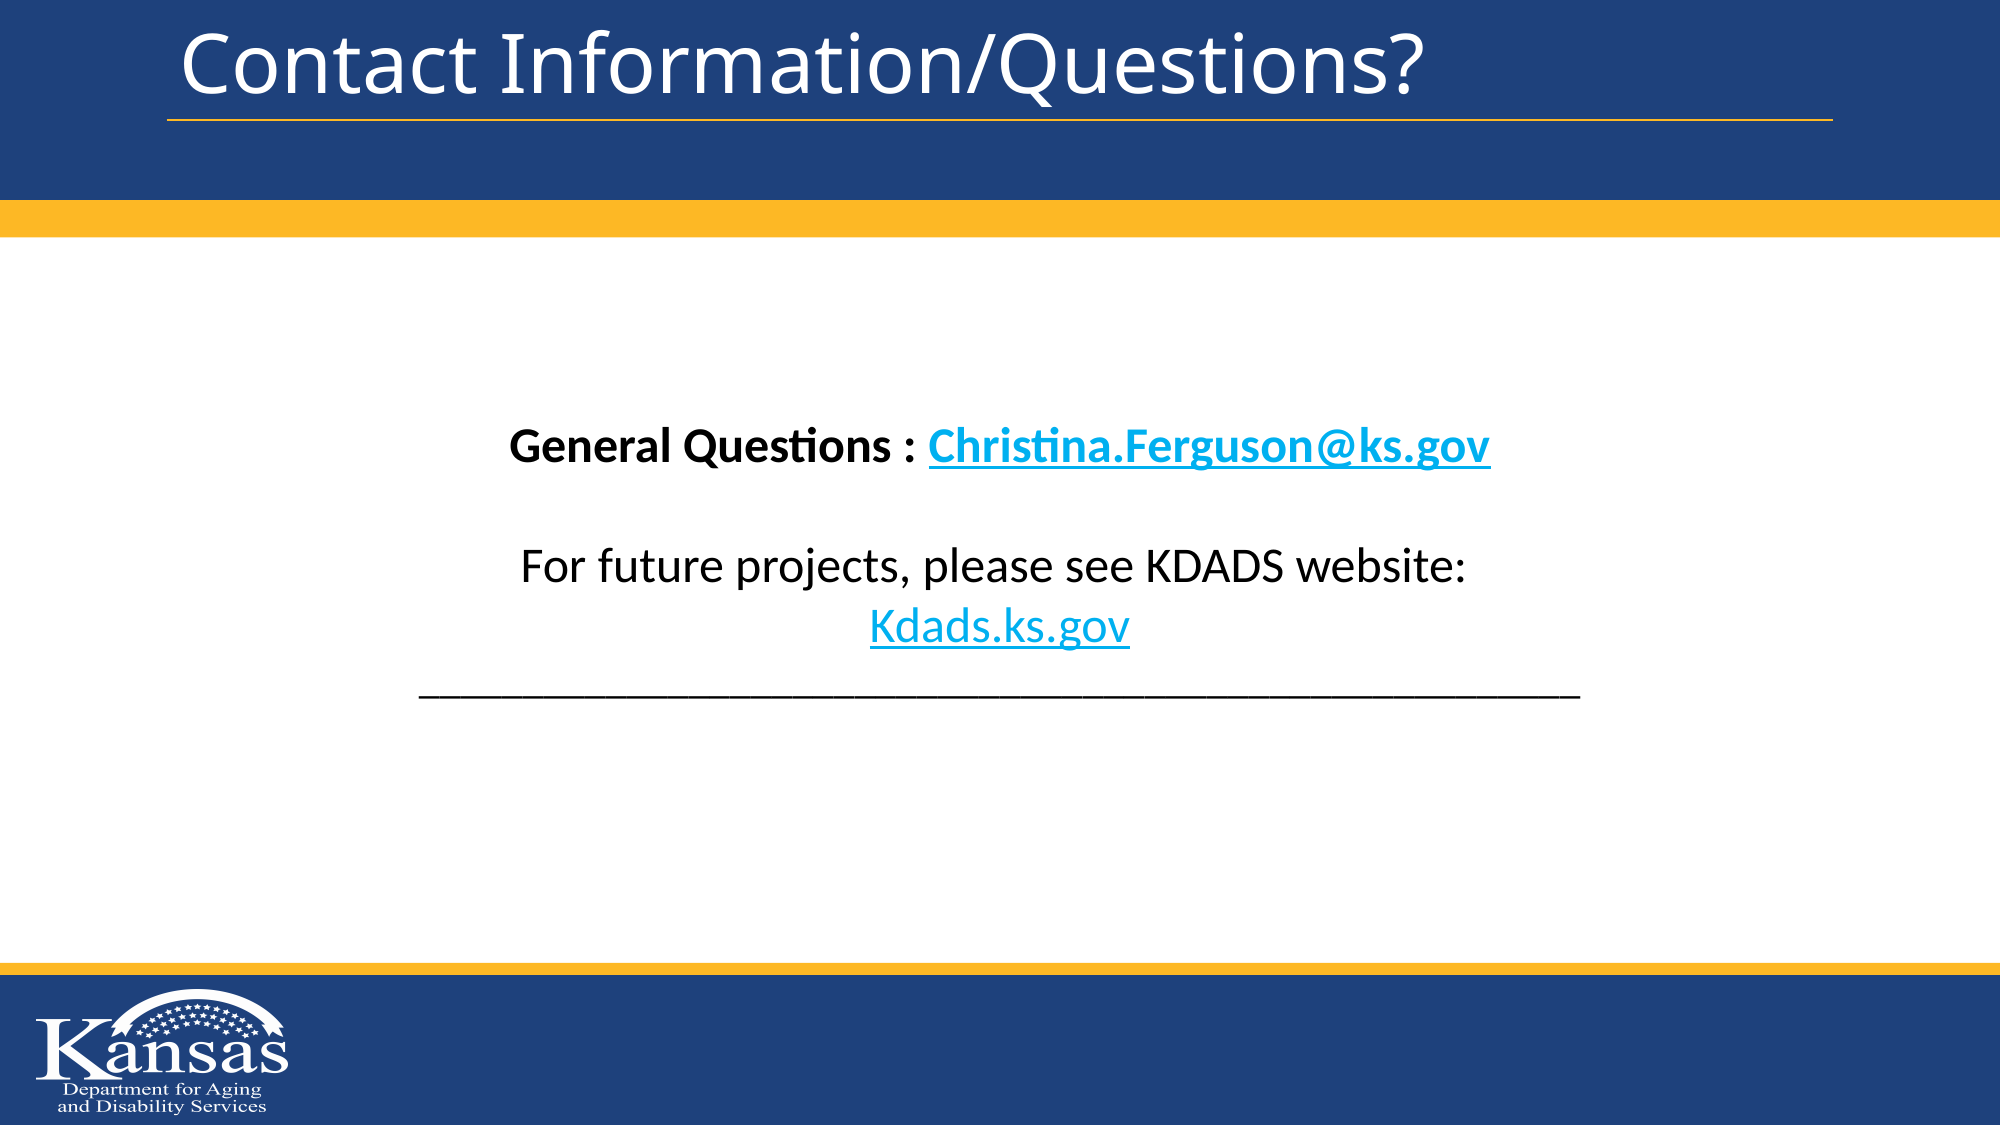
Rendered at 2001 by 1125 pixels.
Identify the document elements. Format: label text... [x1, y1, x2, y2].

title Contact Information/Questions? [164, 14, 1836, 119]
text_box General Questions : Christina.Ferguson@ks.gov For future projects, please see KDADS website: Kdads.ks.gov ________________________________________________________ [357, 254, 1643, 910]
picture [36, 989, 288, 1117]
